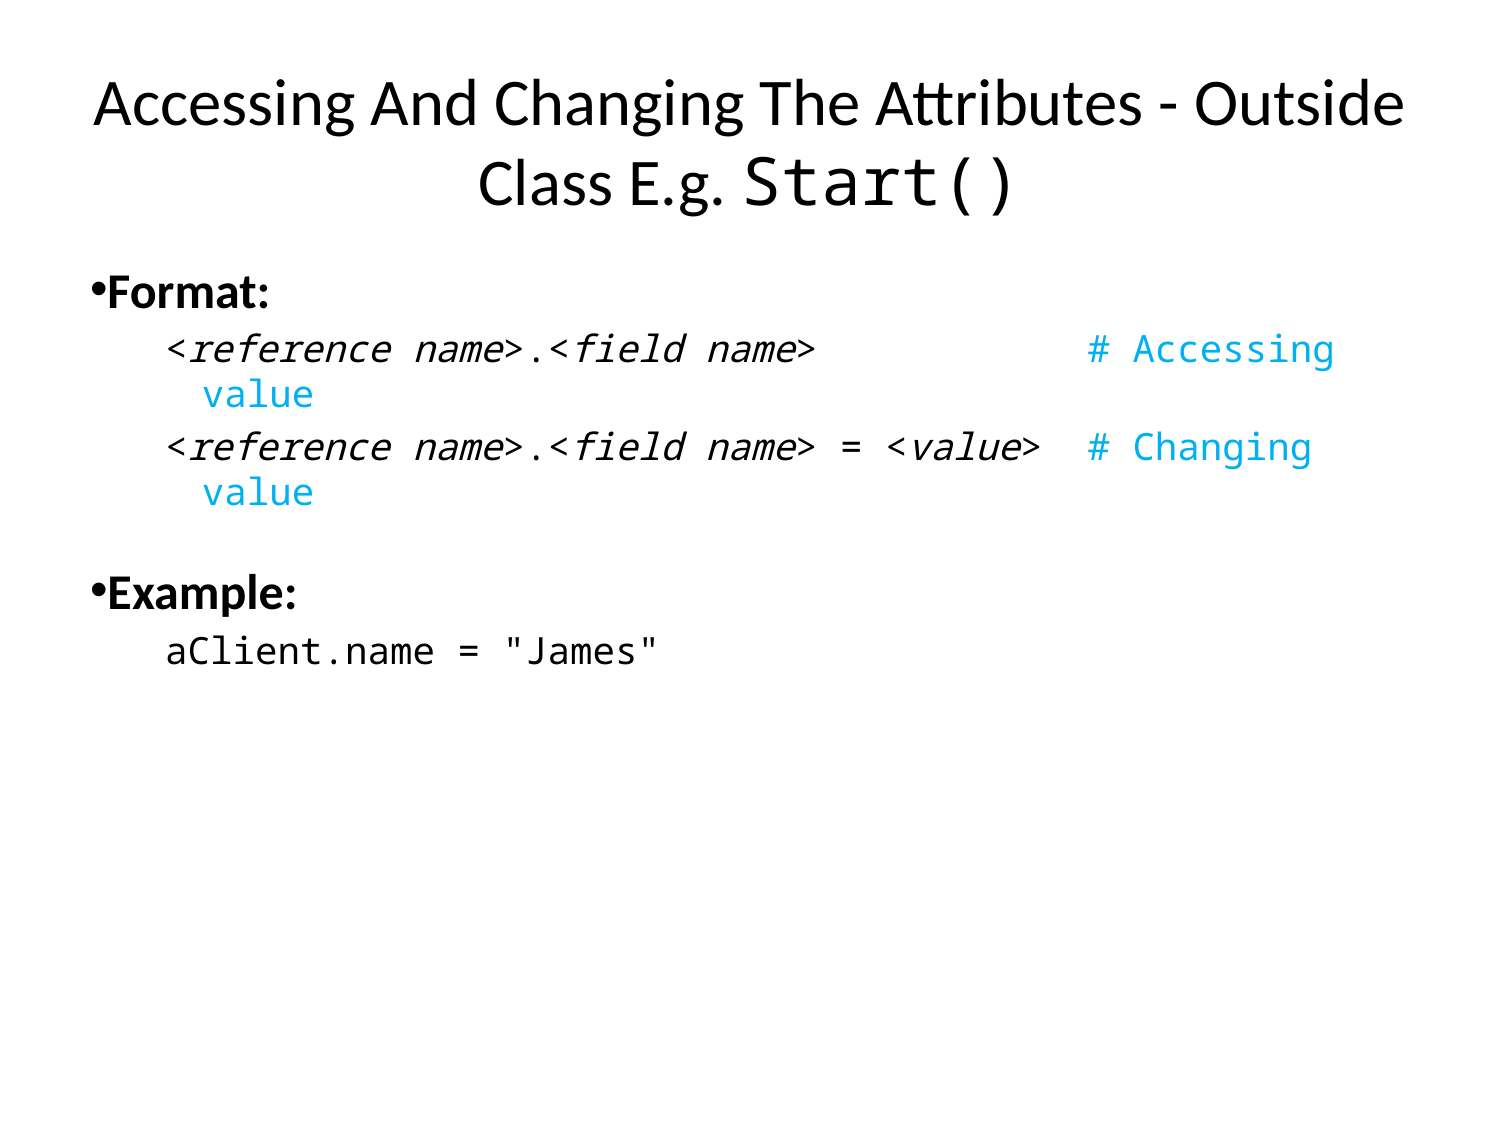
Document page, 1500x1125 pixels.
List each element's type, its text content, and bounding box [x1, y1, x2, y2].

list Format: <reference name>.<field name> # Accessing value <reference name>.<field name> = <value> # Changing value Example: aClient.name = "James" [75, 262, 1425, 1005]
title Accessing And Changing The Attributes - Outside Class E.g. Start() [75, 45, 1425, 233]
